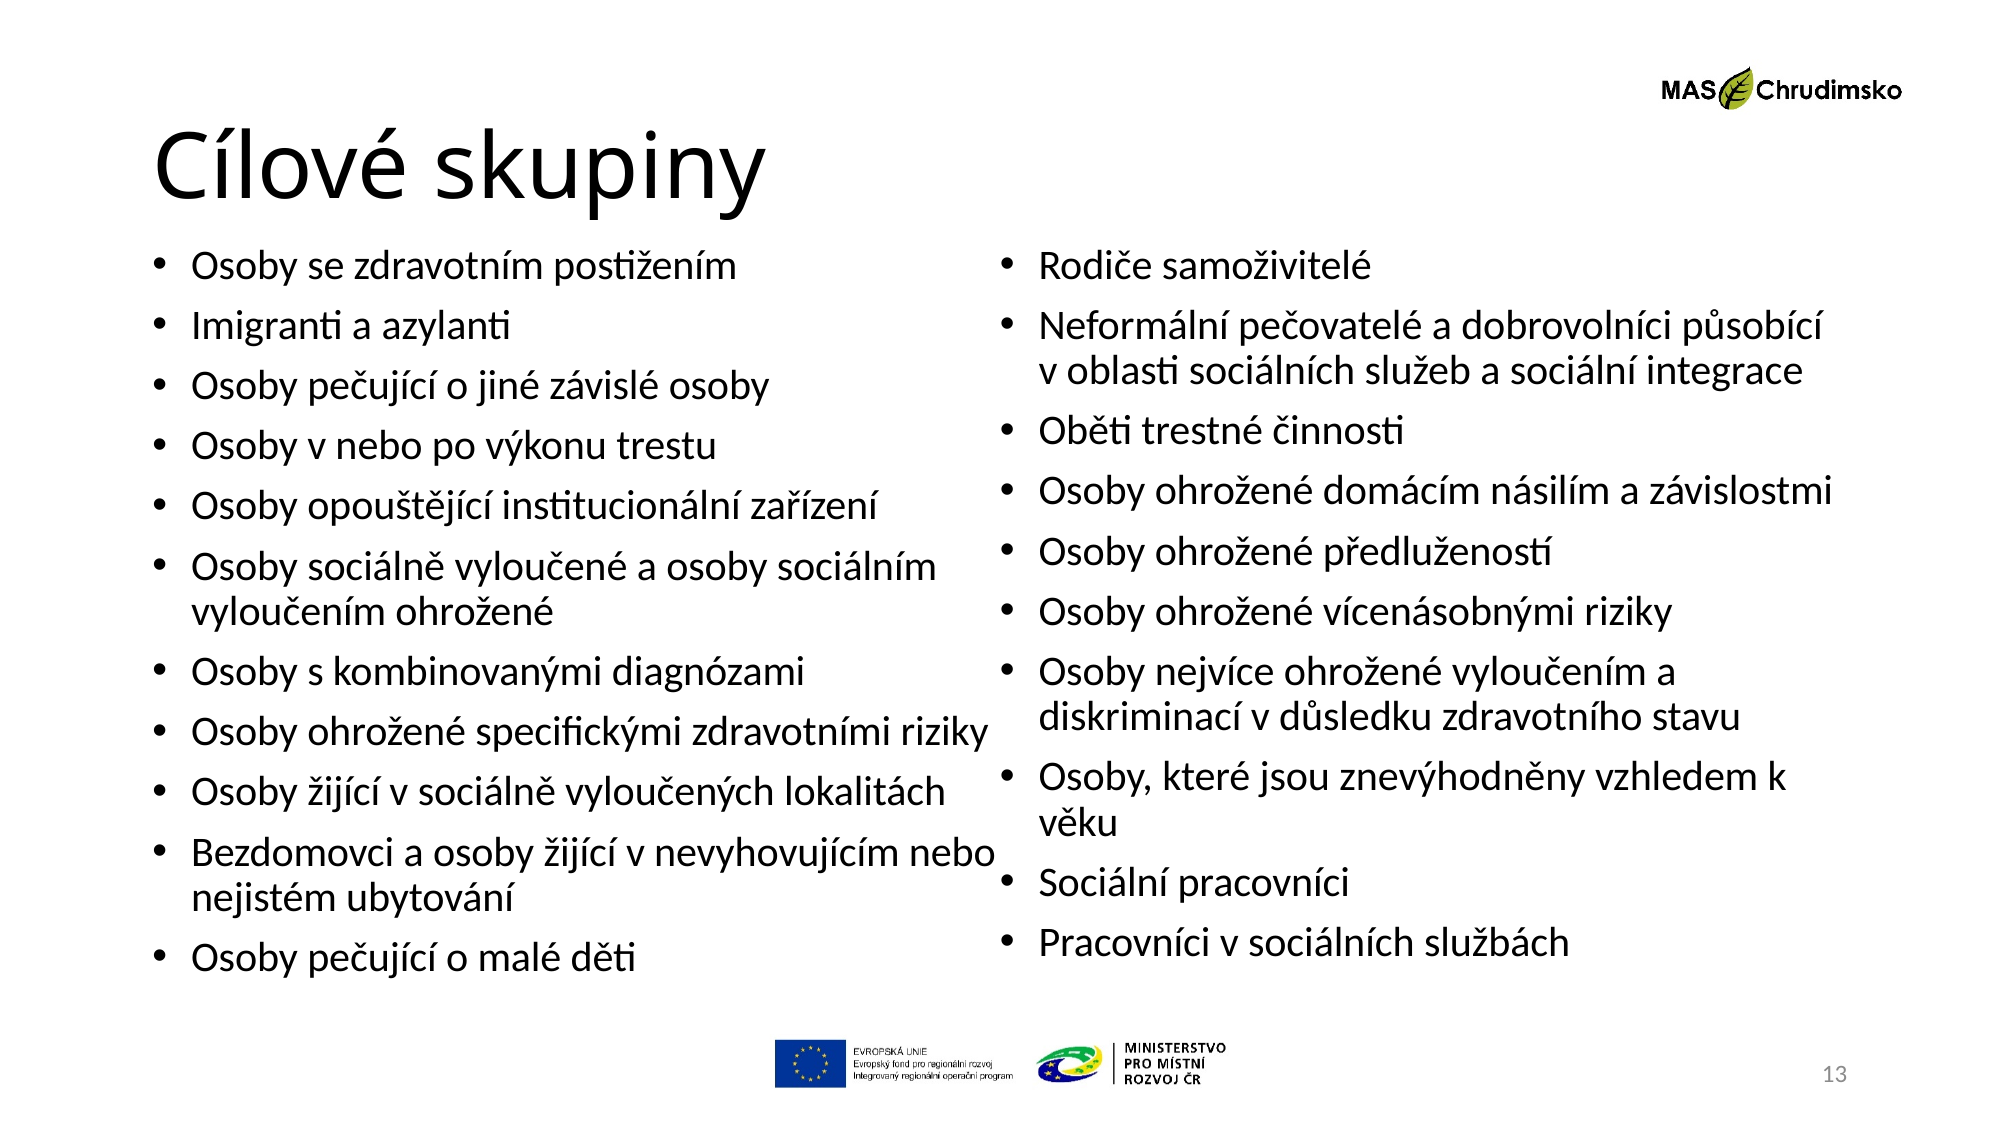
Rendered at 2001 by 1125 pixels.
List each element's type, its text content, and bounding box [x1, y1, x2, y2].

list Osoby se zdravotním postižením Imigranti a azylanti Osoby pečující o jiné závislé osoby Osoby v nebo po výkonu trestu Osoby opouštějící institucionální zařízení Osoby sociálně vyloučené a osoby sociálním vyloučením ohrožené Osoby s kombinovanými diagnózami Osoby ohrožené specifickými zdravotními riziky Osoby žijící v sociálně vyloučených lokalitách Bezdomovci a osoby žijící v nevyhovujícím nebo nejistém ubytování Osoby pečující o malé děti Rodiče samoživitelé Neformální pečovatelé a dobrovolníci působící v oblasti sociálních služeb a sociální integrace Oběti trestné činnosti Osoby ohrožené domácím násilím a závislostmi Osoby ohrožené předlužeností Osoby ohrožené vícenásobnými riziky Osoby nejvíce ohrožené vyloučením a diskriminací v důsledku zdravotního stavu Osoby, které jsou znevýhodněny vzhledem k věku Sociální pracovníci Pracovníci v sociálních službách [137, 235, 1863, 1014]
title Cílové skupiny [137, 59, 1863, 235]
picture [1641, 59, 1922, 116]
picture [759, 1023, 1241, 1103]
slide_number 13 [1412, 1042, 1863, 1103]
